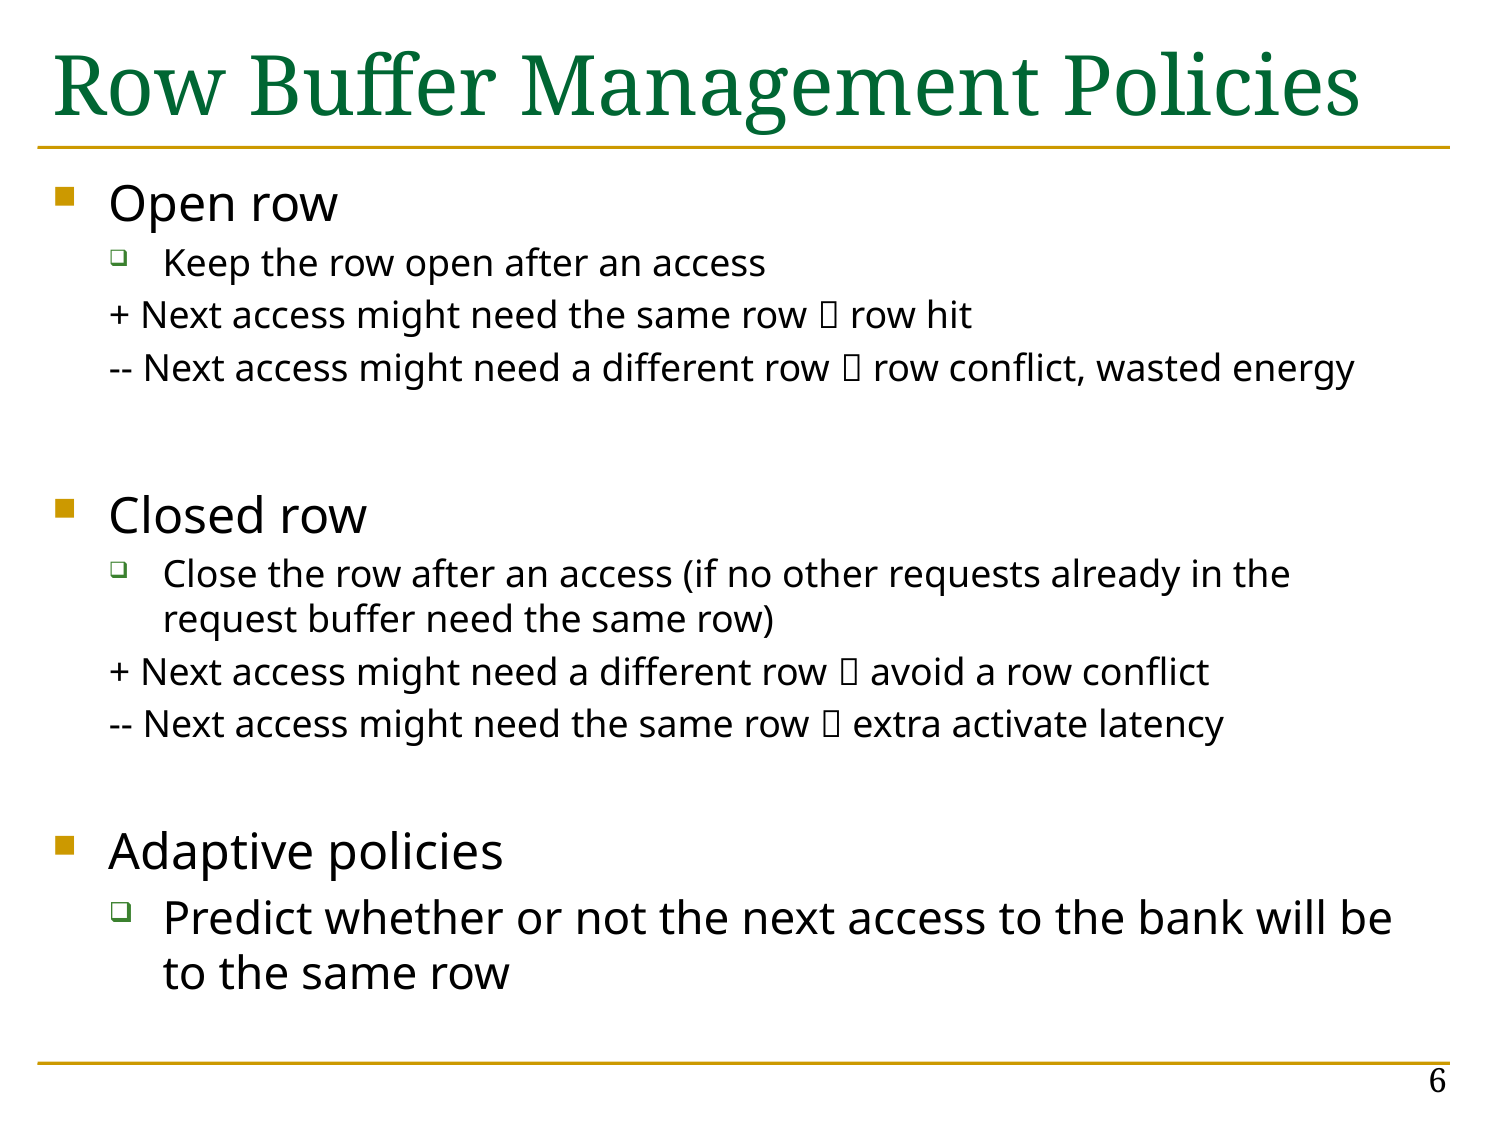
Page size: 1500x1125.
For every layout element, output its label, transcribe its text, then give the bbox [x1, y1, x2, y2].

list Open row Keep the row open after an access + Next access might need the same row  row hit -- Next access might need a different row  row conflict, wasted energy Closed row Close the row after an access (if no other requests already in the request buffer need the same row) + Next access might need a different row  avoid a row conflict -- Next access might need the same row  extra activate latency Adaptive policies Predict whether or not the next access to the bank will be to the same row [37, 163, 1450, 1016]
slide_number 6 [1111, 1036, 1462, 1112]
title Row Buffer Management Policies [37, 24, 1450, 163]
